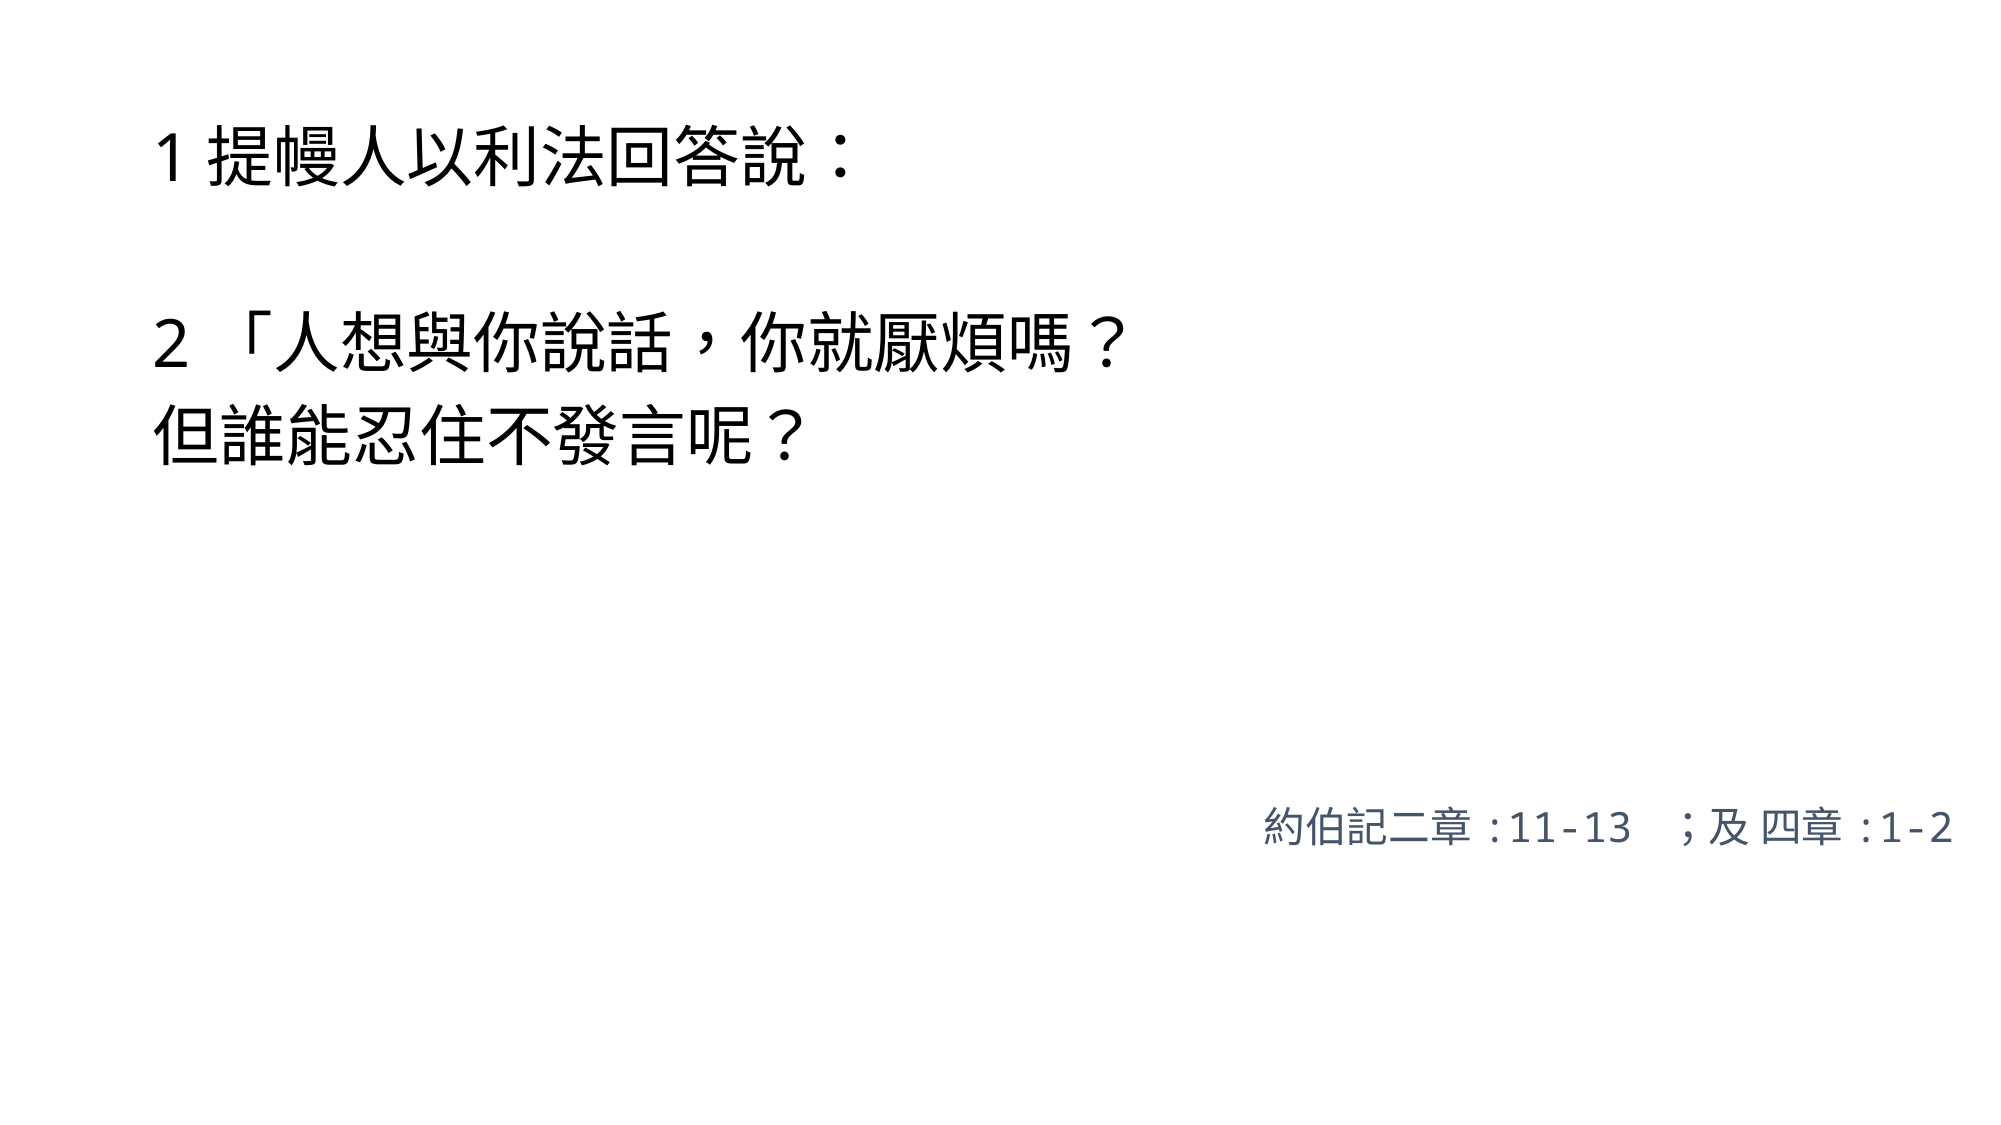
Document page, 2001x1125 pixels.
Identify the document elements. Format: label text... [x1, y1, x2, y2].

text_box 約伯記二章:11-13 ；及 四章:1-2 [423, 779, 1969, 859]
list 1提幔人以利法回答說： 2「人想與你說話，你就厭煩嗎？ 但誰能忍住不發言呢？ [137, 116, 1863, 545]
